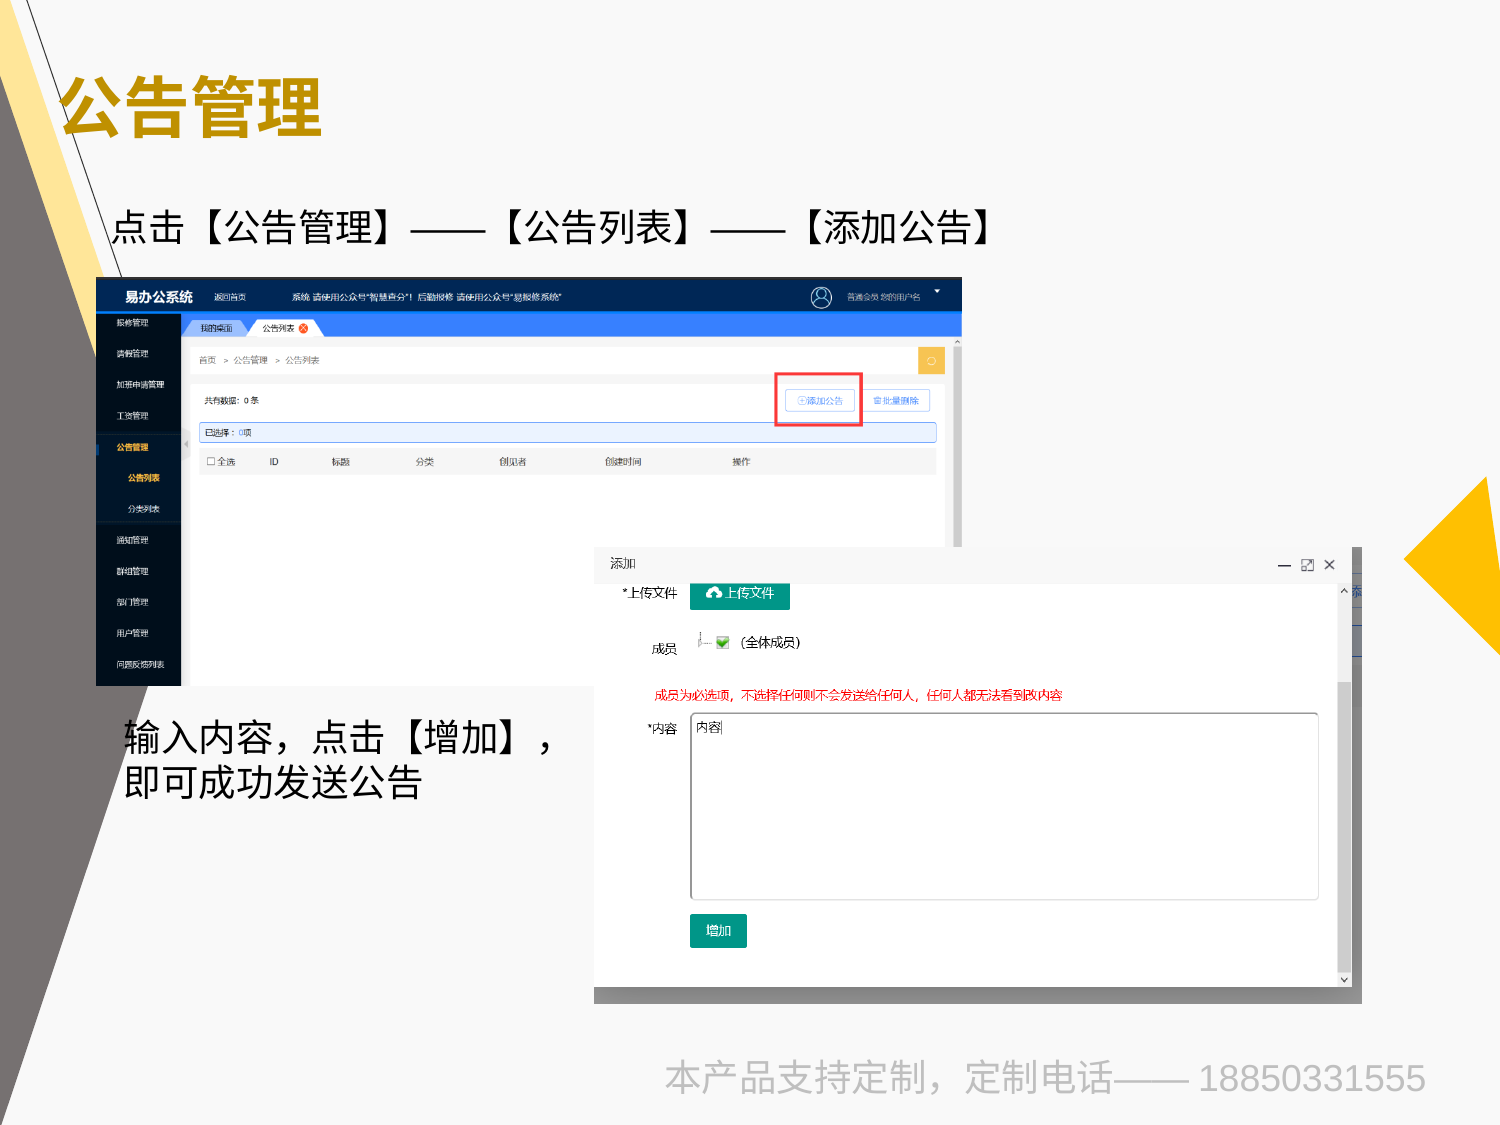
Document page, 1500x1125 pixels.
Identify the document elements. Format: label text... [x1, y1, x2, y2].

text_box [0, 0, 178, 1125]
text_box 点击【公告管理】——【公告列表】——【添加公告】 [178, 196, 1129, 257]
text_box [1402, 474, 1500, 657]
picture [95, 277, 1362, 1004]
text_box 本产品支持定制，定制电话——18850331555 [649, 1046, 1500, 1107]
text_box 公告管理 [178, 58, 339, 153]
text_box 输入内容，点击【增加】，即可成功发送公告 [178, 706, 553, 811]
